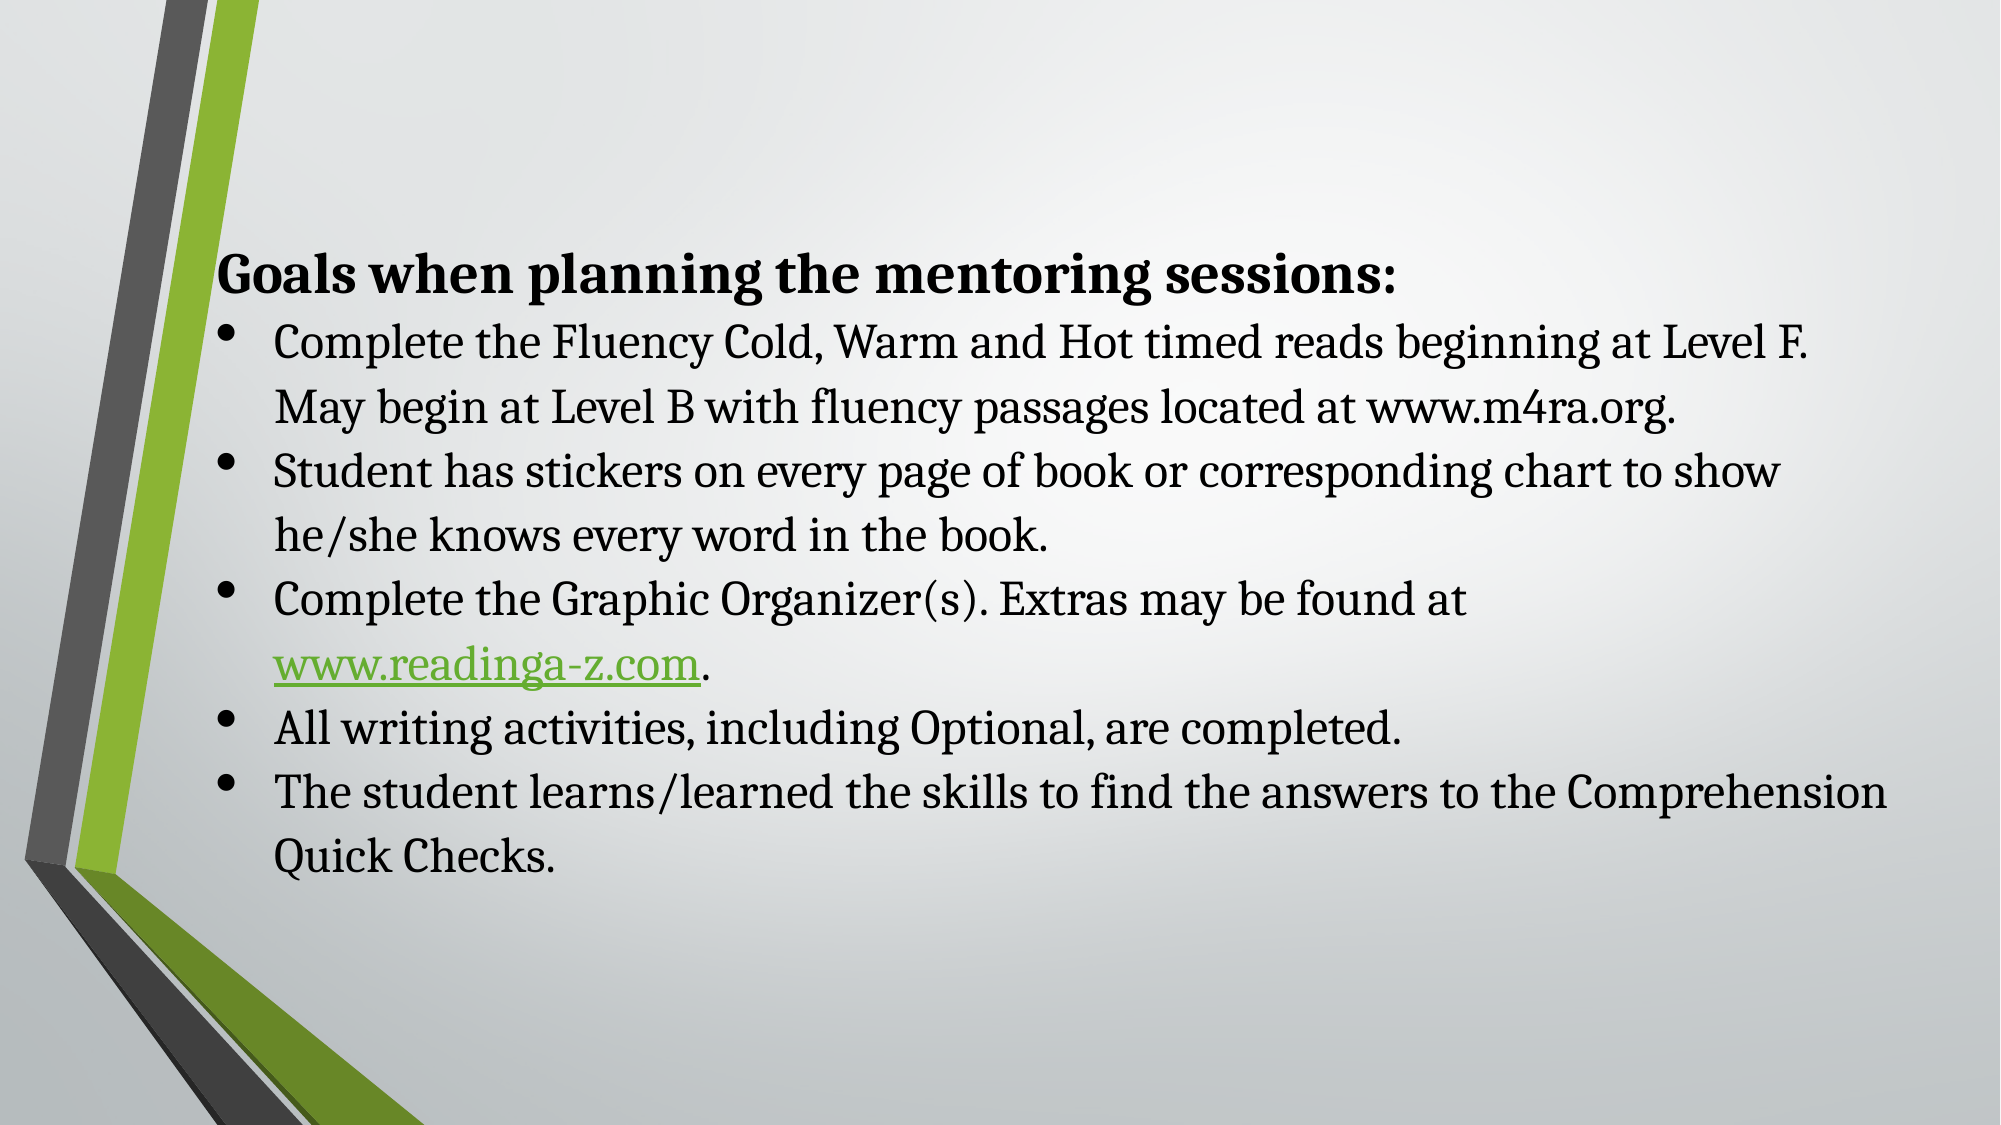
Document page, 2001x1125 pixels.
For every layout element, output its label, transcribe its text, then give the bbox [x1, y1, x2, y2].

text_box Goals when planning the mentoring sessions: Complete the Fluency Cold, Warm and Hot timed reads beginning at Level F. May begin at Level B with fluency passages located at www.m4ra.org. Student has stickers on every page of book or corresponding chart to show he/she knows every word in the book. Complete the Graphic Organizer(s). Extras may be found at www.readinga-z.com. All writing activities, including Optional, are completed. The student learns/learned the skills to find the answers to the Comprehension Quick Checks. [203, 222, 1919, 890]
